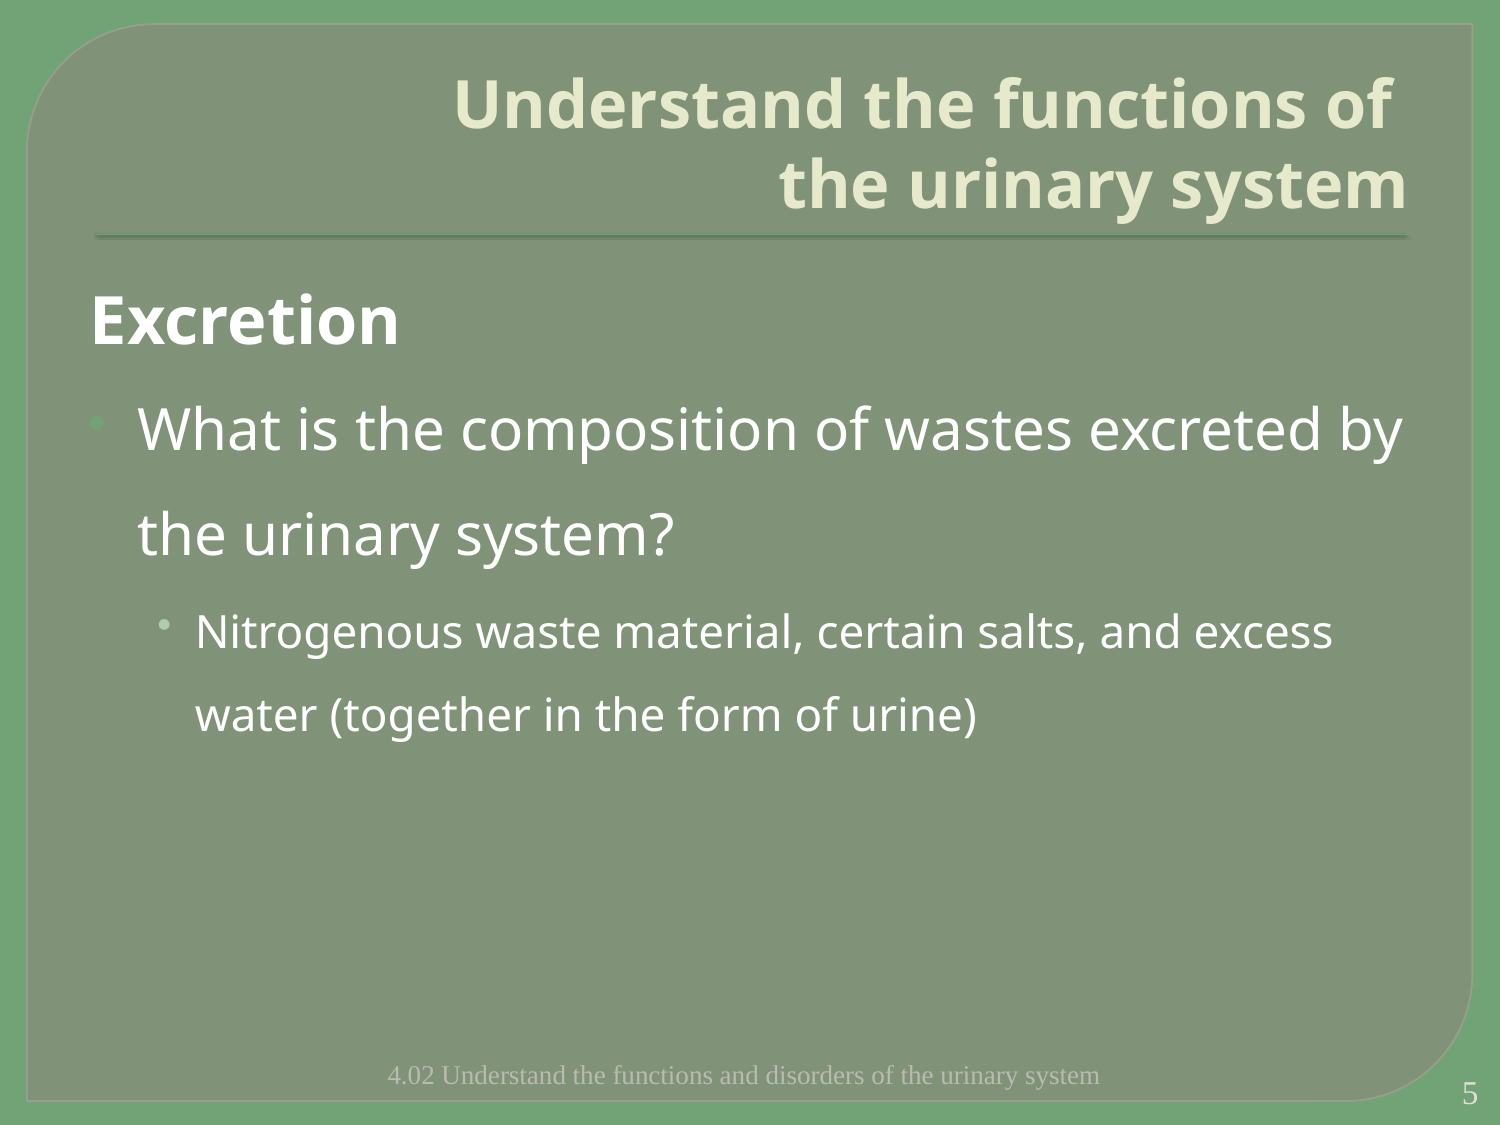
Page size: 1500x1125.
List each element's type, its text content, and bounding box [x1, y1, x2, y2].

footer 4.02 Understand the functions and disorders of the urinary system [212, 1050, 1275, 1095]
slide_number 5 [1417, 1068, 1494, 1114]
list Excretion What is the composition of wastes excreted by the urinary system? Nitrogenous waste material, certain salts, and excess water (together in the form of urine) [75, 270, 1425, 1013]
title Understand the functions of the urinary system [75, 41, 1425, 230]
